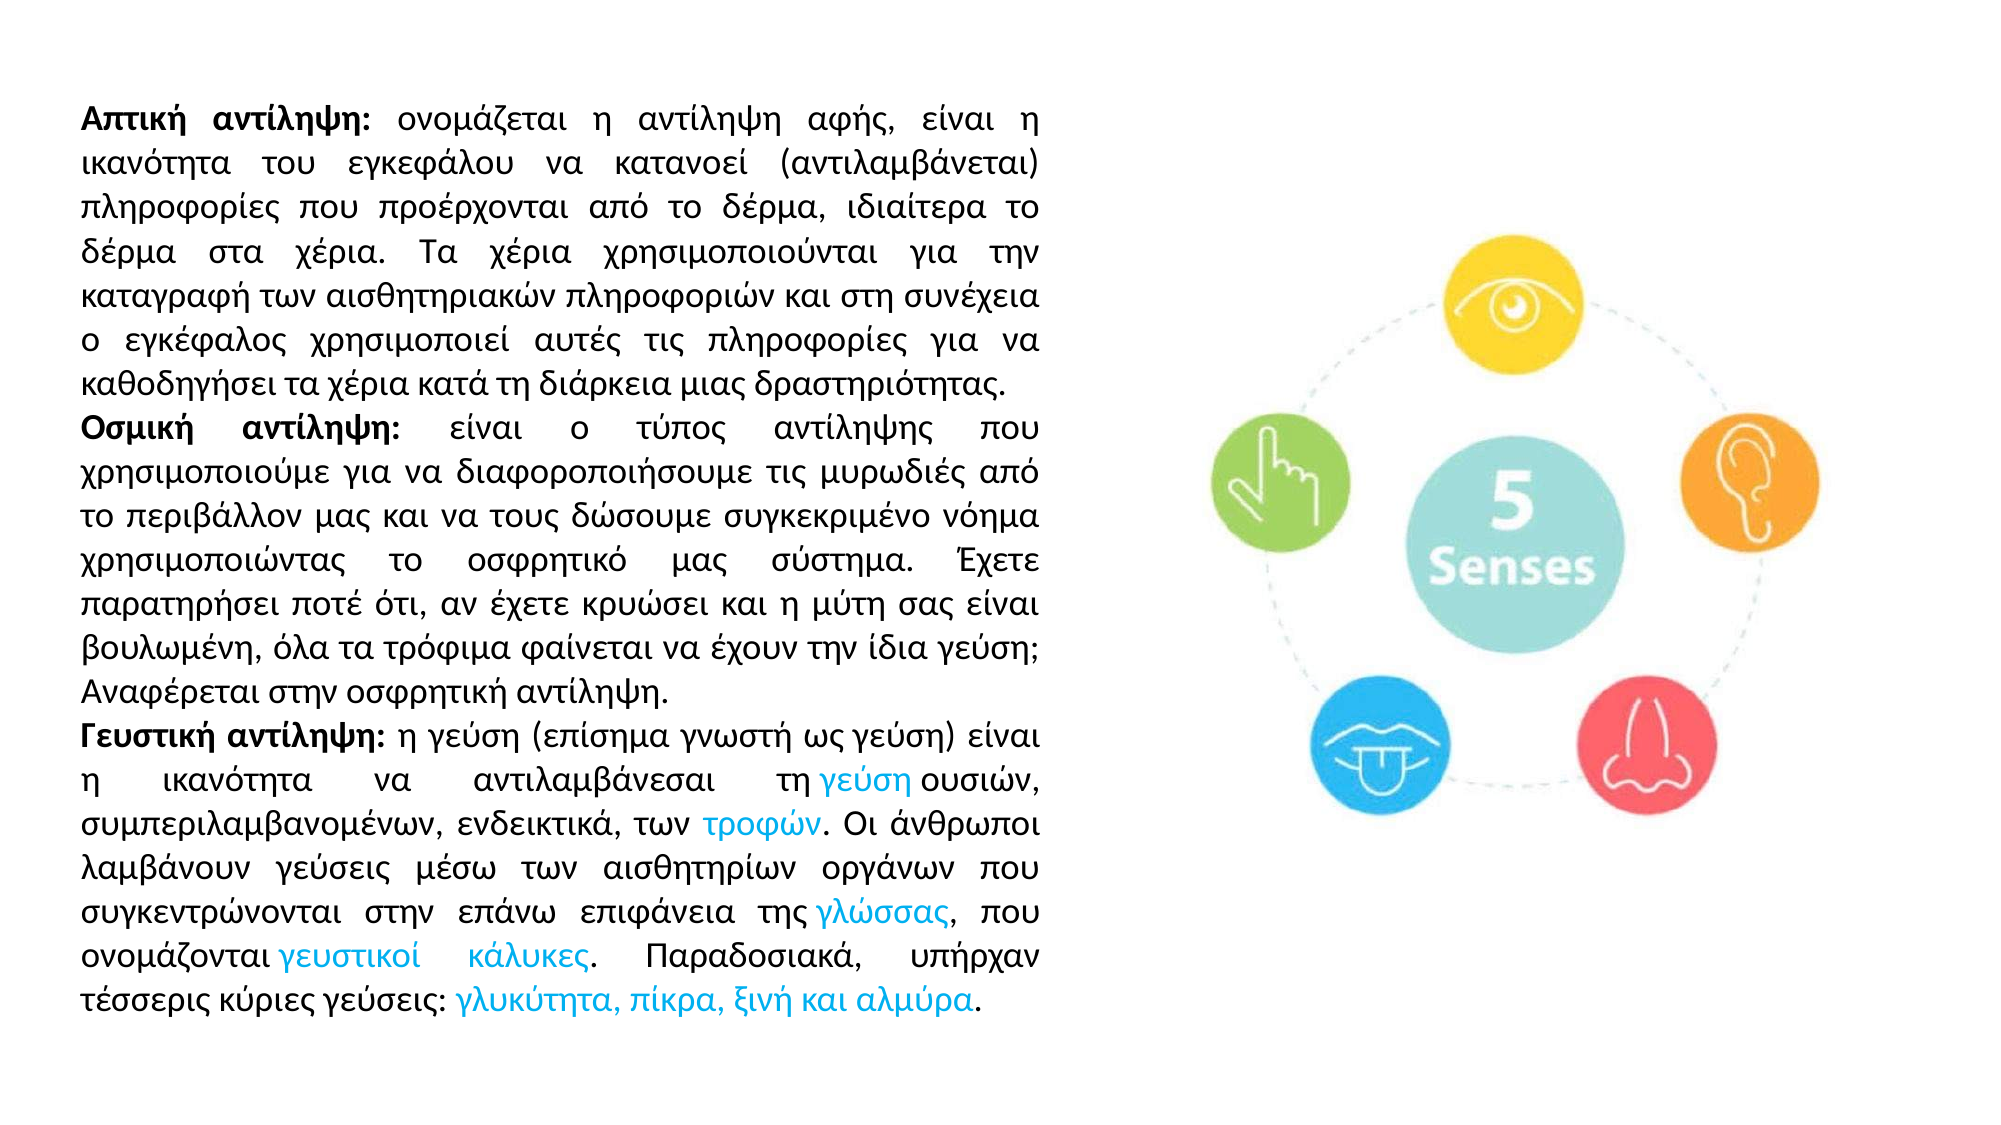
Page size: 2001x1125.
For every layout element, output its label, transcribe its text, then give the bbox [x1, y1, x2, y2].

list Απτική αντίληψη: ονομάζεται η αντίληψη αφής, είναι η ικανότητα του εγκεφάλου να κατανοεί (αντιλαμβάνεται) πληροφορίες που προέρχονται από το δέρμα, ιδιαίτερα το δέρμα στα χέρια. Τα χέρια χρησιμοποιούνται για την καταγραφή των αισθητηριακών πληροφοριών και στη συνέχεια ο εγκέφαλος χρησιμοποιεί αυτές τις πληροφορίες για να καθοδηγήσει τα χέρια κατά τη διάρκεια μιας δραστηριότητας. Οσμική αντίληψη: είναι ο τύπος αντίληψης που χρησιμοποιούμε για να διαφοροποιήσουμε τις μυρωδιές από το περιβάλλον μας και να τους δώσουμε συγκεκριμένο νόημα χρησιμοποιώντας το οσφρητικό μας σύστημα. Έχετε παρατηρήσει ποτέ ότι, αν έχετε κρυώσει και η μύτη σας είναι βουλωμένη, όλα τα τρόφιμα φαίνεται να έχουν την ίδια γεύση; Αναφέρεται στην οσφρητική αντίληψη. Γευστική αντίληψη: η γεύση (επίσημα γνωστή ως γεύση) είναι η ικανότητα να αντιλαμβάνεσαι τη γεύση ουσιών, συμπεριλαμβανομένων, ενδεικτικά, των τροφών. Οι άνθρωποι λαμβάνουν γεύσεις μέσω των αισθητηρίων οργάνων που συγκεντρώνονται στην επάνω επιφάνεια της γλώσσας, που ονομάζονται γευστικοί κάλυκες. Παραδοσιακά, υπήρχαν τέσσερις κύριες γεύσεις: γλυκύτητα, πίκρα, ξινή και αλμύρα. [65, 86, 1056, 1039]
picture [1187, 203, 1844, 851]
